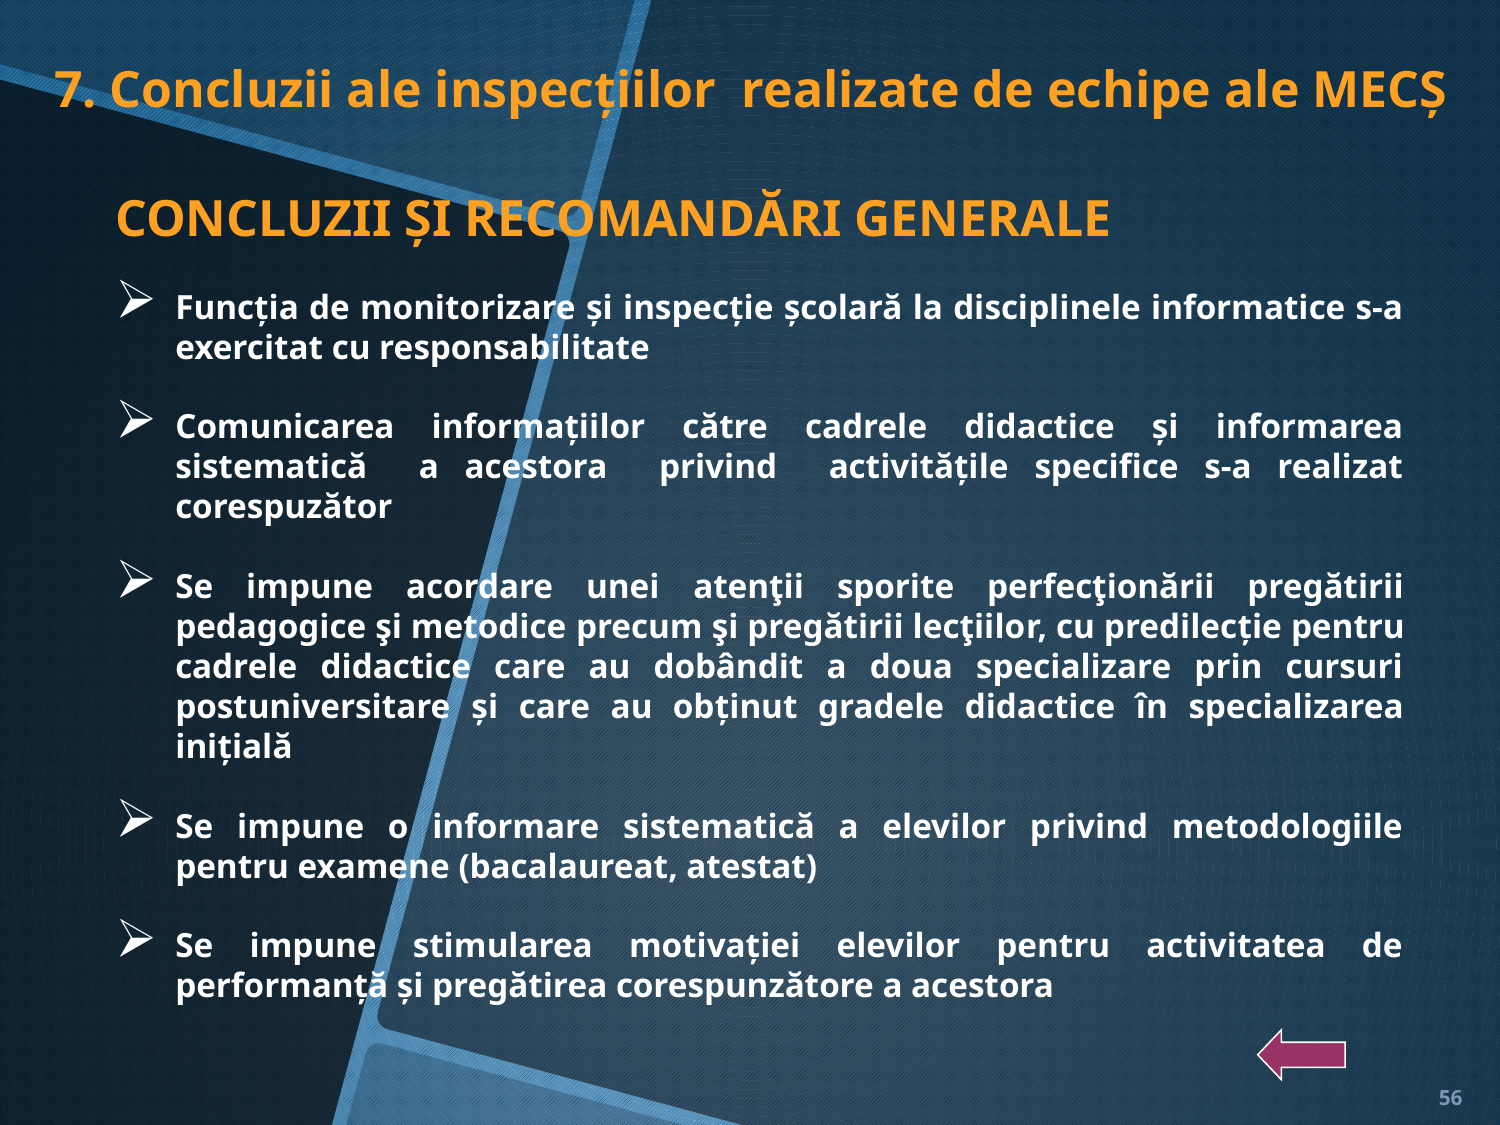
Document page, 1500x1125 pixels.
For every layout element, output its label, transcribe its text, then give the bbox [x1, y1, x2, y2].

text_box 7. Concluzii ale inspecțiilor realizate de echipe ale MECȘ [17, 24, 1484, 126]
list CONCLUZII ȘI RECOMANDĂRI GENERALE Funcția de monitorizare şi inspecţie şcolară la disciplinele informatice s-a exercitat cu responsabilitate Comunicarea informaţiilor către cadrele didactice şi informarea sistematică a acestora privind activităţile specifice s-a realizat corespuzător Se impune acordare unei atenţii sporite perfecţionării pregătirii pedagogice şi metodice precum şi pregătirii lecţiilor, cu predilecție pentru cadrele didactice care au dobândit a doua specializare prin cursuri postuniversitare și care au obținut gradele didactice în specializarea inițială Se impune o informare sistematică a elevilor privind metodologiile pentru examene (bacalaureat, atestat) Se impune stimularea motivaţiei elevilor pentru activitatea de performanţă şi pregătirea corespunzătore a acestora [100, 160, 1420, 1030]
text_box [1257, 1030, 1346, 1080]
text_box 56 [1337, 1053, 1463, 1114]
